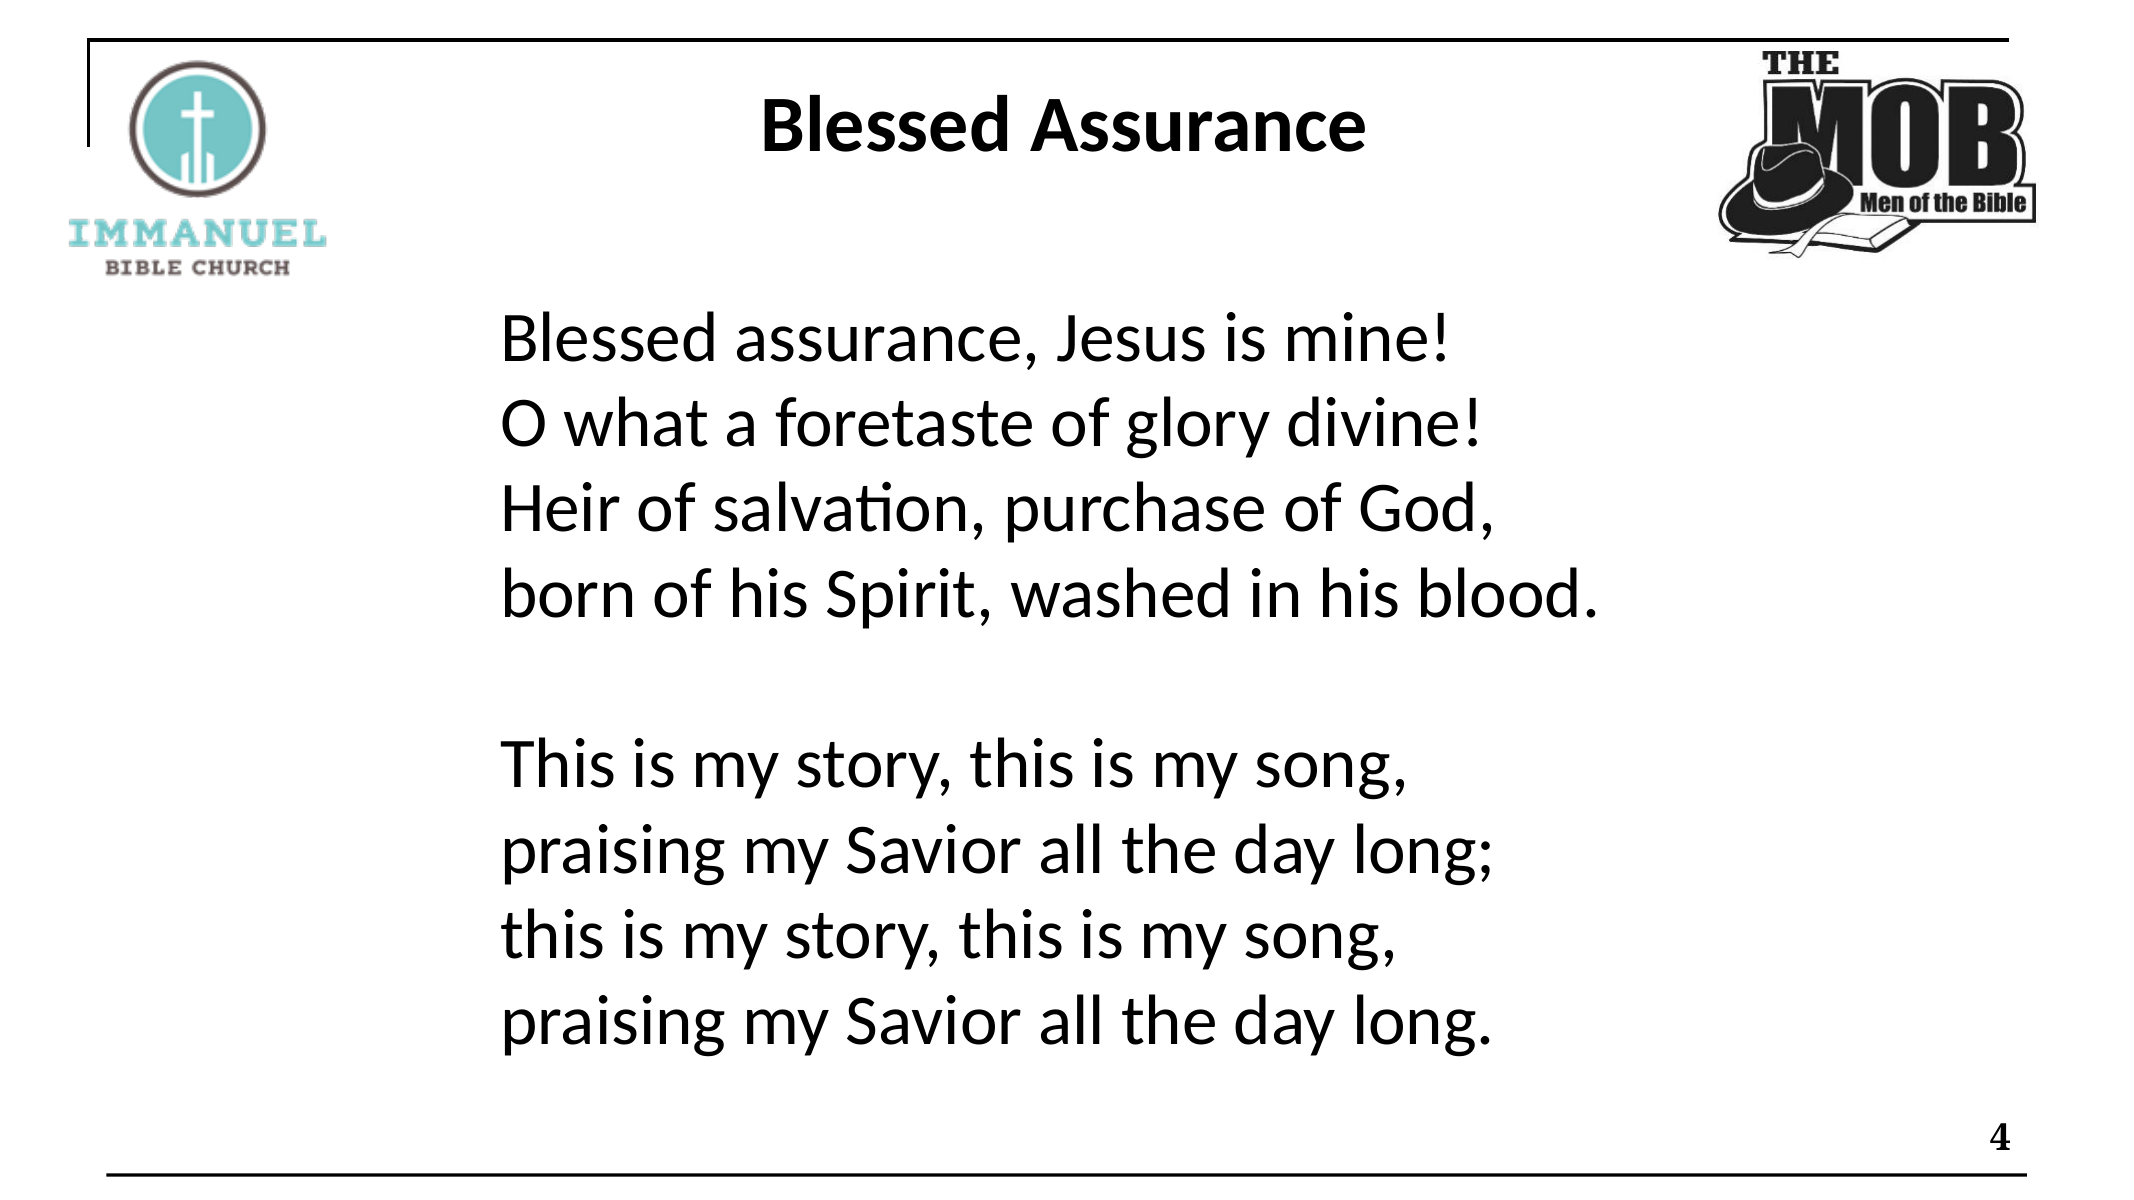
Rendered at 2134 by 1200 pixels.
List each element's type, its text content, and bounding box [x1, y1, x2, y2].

text_box Blessed Assurance [745, 63, 1384, 175]
text_box Blessed assurance, Jesus is mine! O what a foretaste of glory divine! Heir of salvation, purchase of God, born of his Spirit, washed in his blood. This is my story, this is my song, praising my Savior all the day long; this is my story, this is my song, praising my Savior all the day long. [485, 282, 1653, 1066]
picture [1710, 51, 2042, 261]
picture [66, 37, 330, 300]
slide_number 4 [1528, 1092, 2028, 1173]
